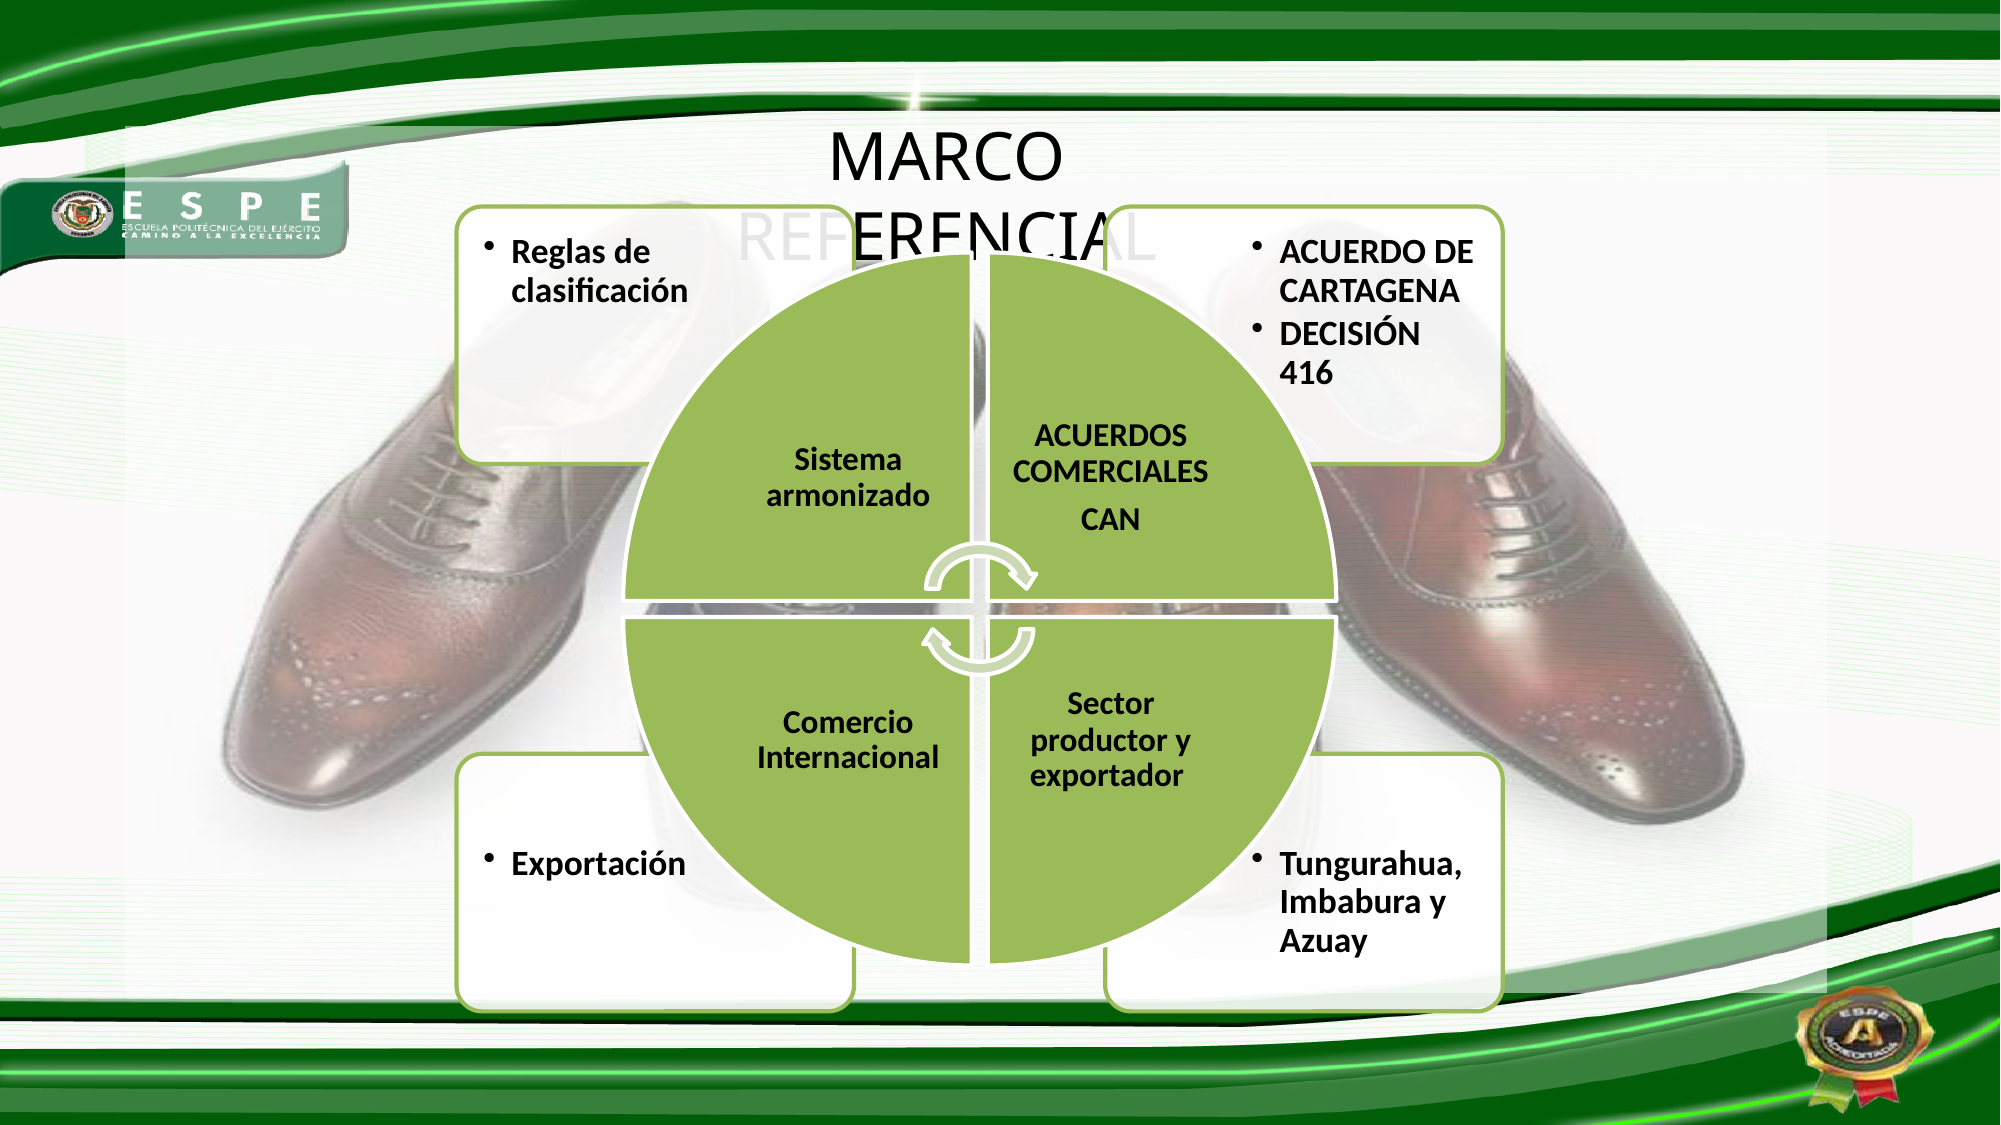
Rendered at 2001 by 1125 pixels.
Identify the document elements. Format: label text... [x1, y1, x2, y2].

text_box MARCO REFERENCIAL [610, 106, 1284, 124]
picture [0, 0, 2000, 1125]
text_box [332, 206, 1627, 1012]
